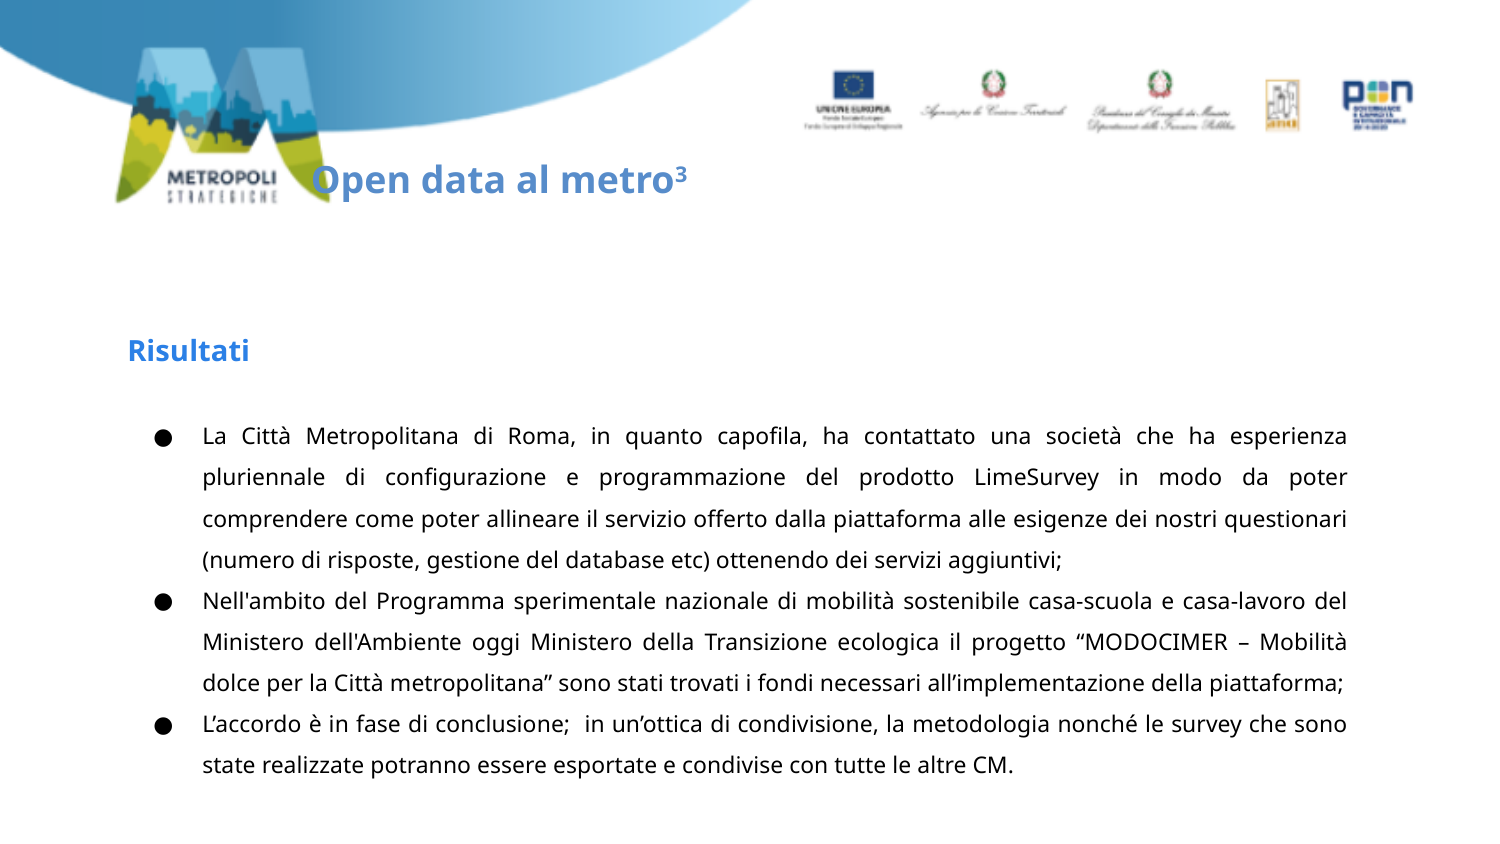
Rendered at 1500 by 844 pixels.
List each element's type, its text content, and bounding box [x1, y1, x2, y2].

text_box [0, 0, 1500, 218]
text_box Risultati La Città Metropolitana di Roma, in quanto capofila, ha contattato una società che ha esperienza pluriennale di configurazione e programmazione del prodotto LimeSurvey in modo da poter comprendere come poter allineare il servizio offerto dalla piattaforma alle esigenze dei nostri questionari (numero di risposte, gestione del database etc) ottenendo dei servizi aggiuntivi; Nell'ambito del Programma sperimentale nazionale di mobilità sostenibile casa-scuola e casa-lavoro del Ministero dell'Ambiente oggi Ministero della Transizione ecologica il progetto “MODOCIMER – Mobilità dolce per la Città metropolitana” sono stati trovati i fondi necessari all’implementazione della piattaforma; L’accordo è in fase di conclusione; in un’ottica di condivisione, la metodologia nonché le survey che sono state realizzate potranno essere esportate e condivise con tutte le altre CM. [112, 316, 1365, 794]
